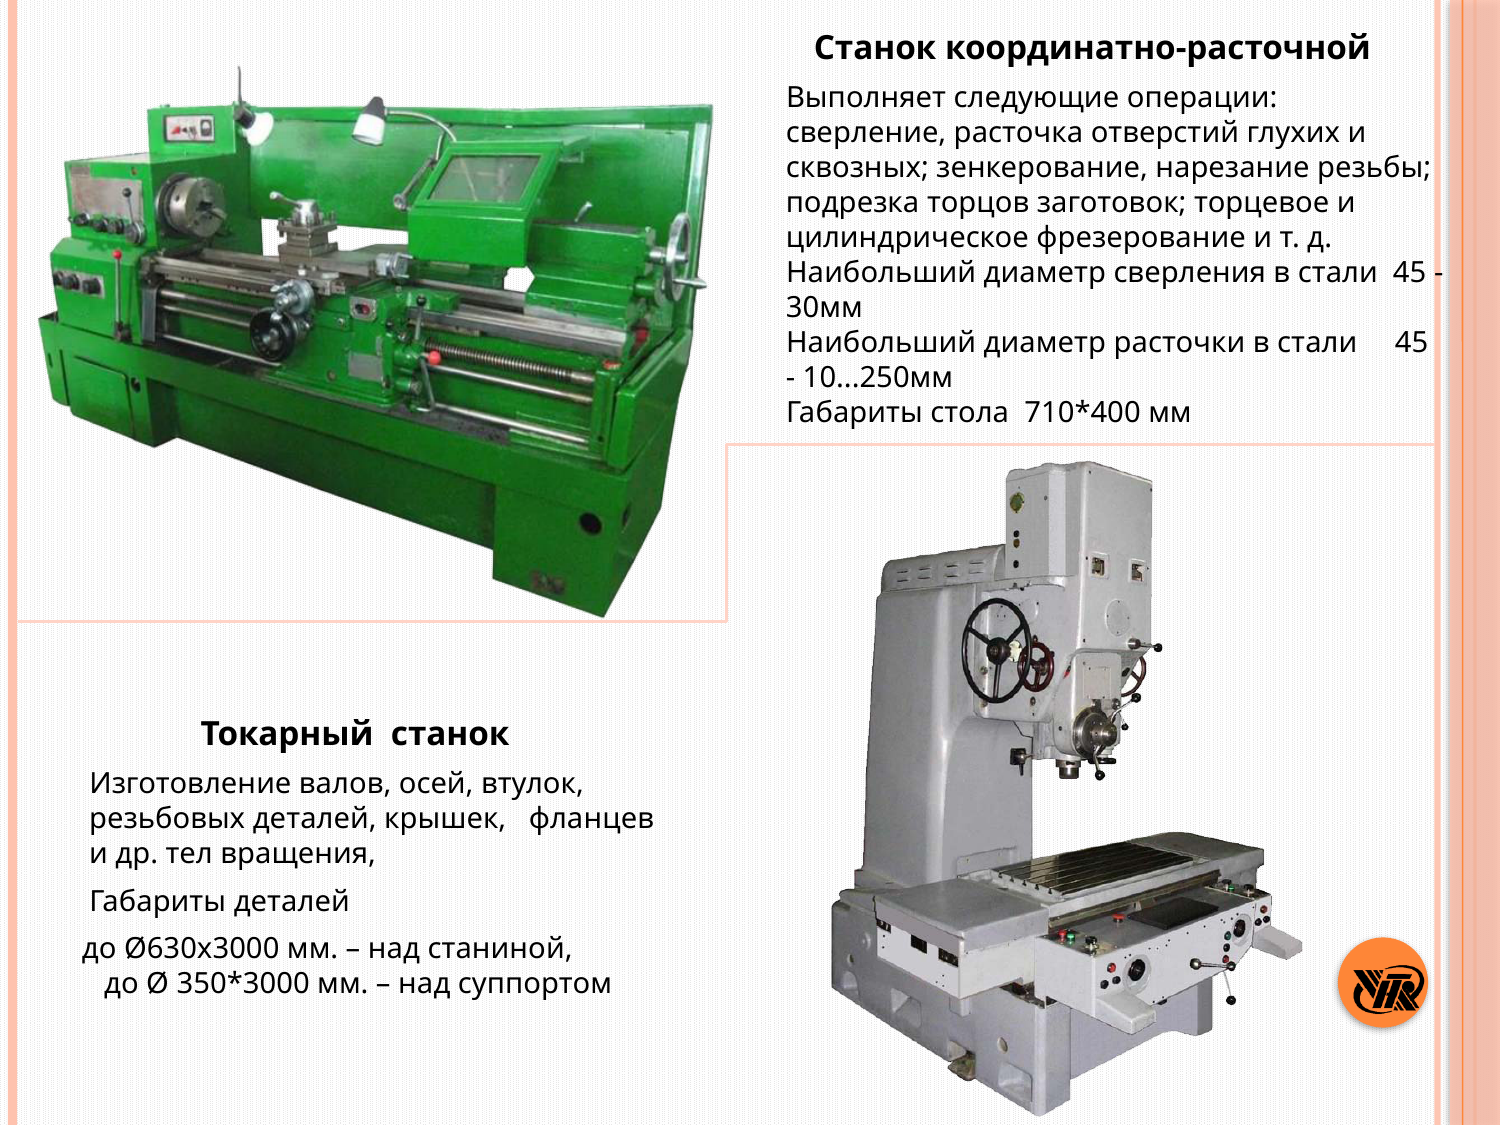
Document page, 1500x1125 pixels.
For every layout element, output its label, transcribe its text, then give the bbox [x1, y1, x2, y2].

picture [0, 54, 717, 622]
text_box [721, 444, 1436, 622]
list Токарный станок Изготовление валов, осей, втулок, резьбовых деталей, крышек, фланцев и др. тел вращения, Габариты деталей до Ø630х3000 мм. – над станиной, до Ø 350*3000 мм. – над суппортом [29, 656, 689, 1029]
picture [808, 448, 1312, 1125]
text_box Станок координатно-расточной Выполняет следующие операции: сверление, расточка отверстий глухих и сквозных; зенкерование, нарезание резьбы; подрезка торцов заготовок; торцевое и цилиндрическое фрезерование и т. д. Наибольший диаметр сверления в стали 45 - 30мм Наибольший диаметр расточки в стали 45 - 10...250мм Габариты стола 710*400 мм [726, 19, 1459, 1023]
picture [1352, 963, 1426, 1016]
